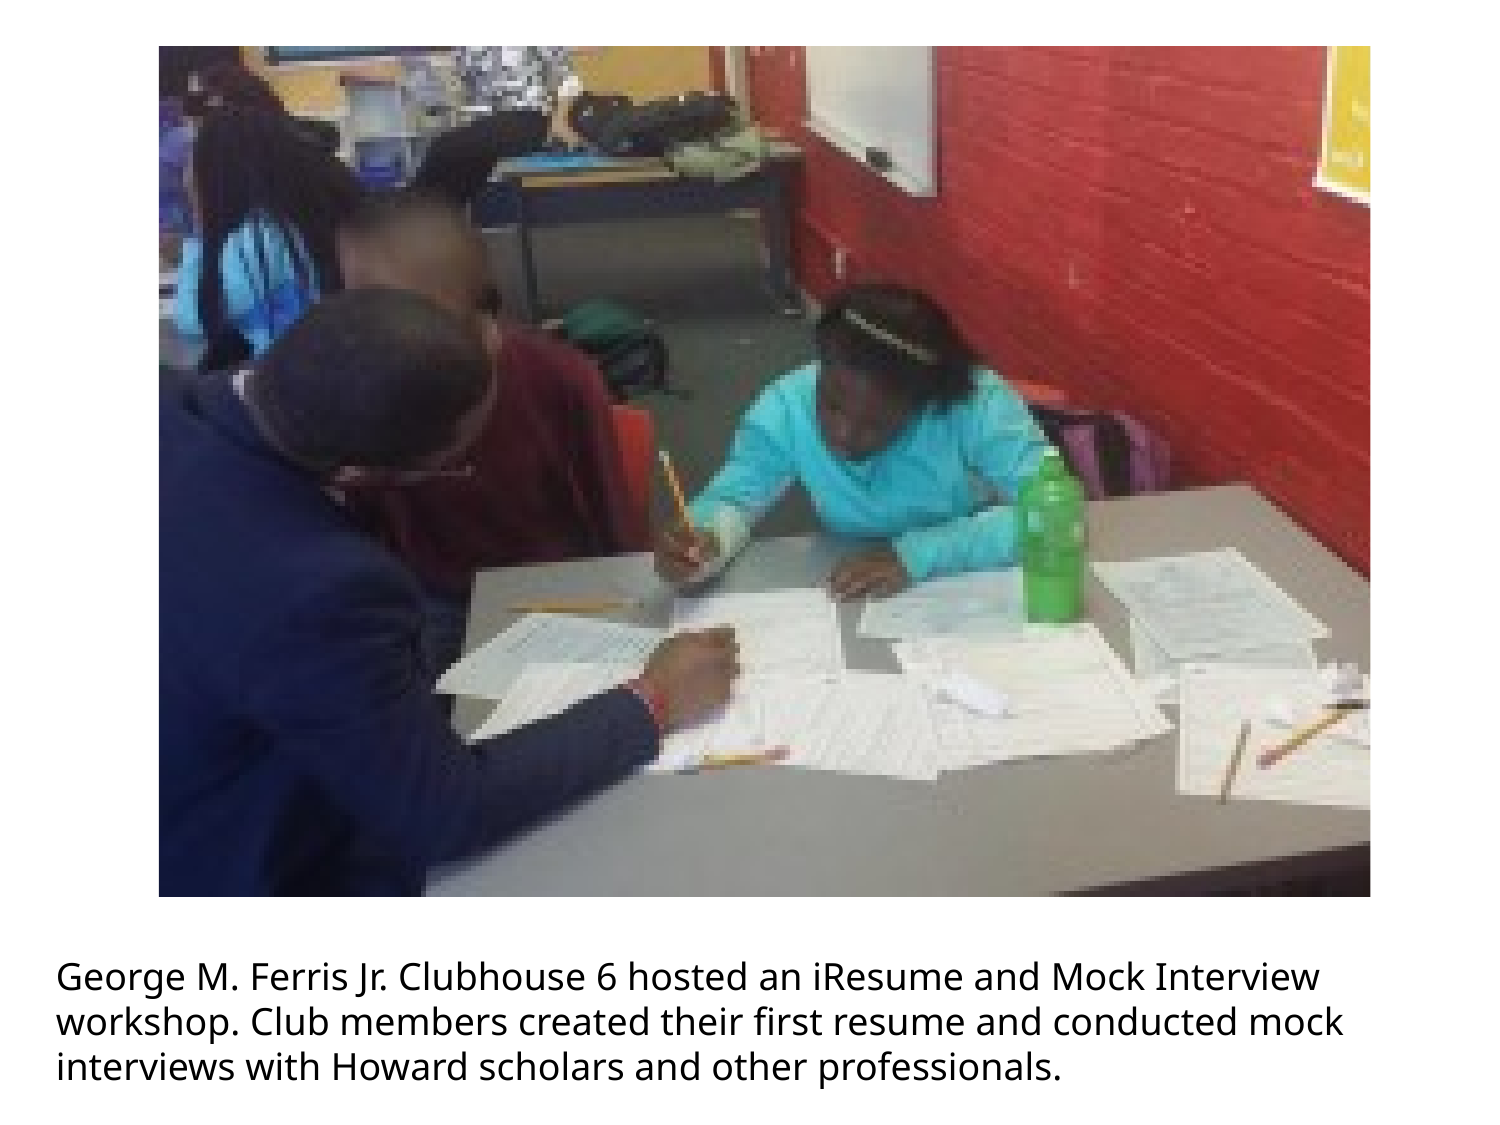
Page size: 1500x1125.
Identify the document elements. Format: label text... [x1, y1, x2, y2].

text_box George M. Ferris Jr. Clubhouse 6 hosted an iResume and Mock Interview workshop. Club members created their first resume and conducted mock interviews with Howard scholars and other professionals. [41, 945, 1462, 1096]
picture [158, 46, 1371, 897]
